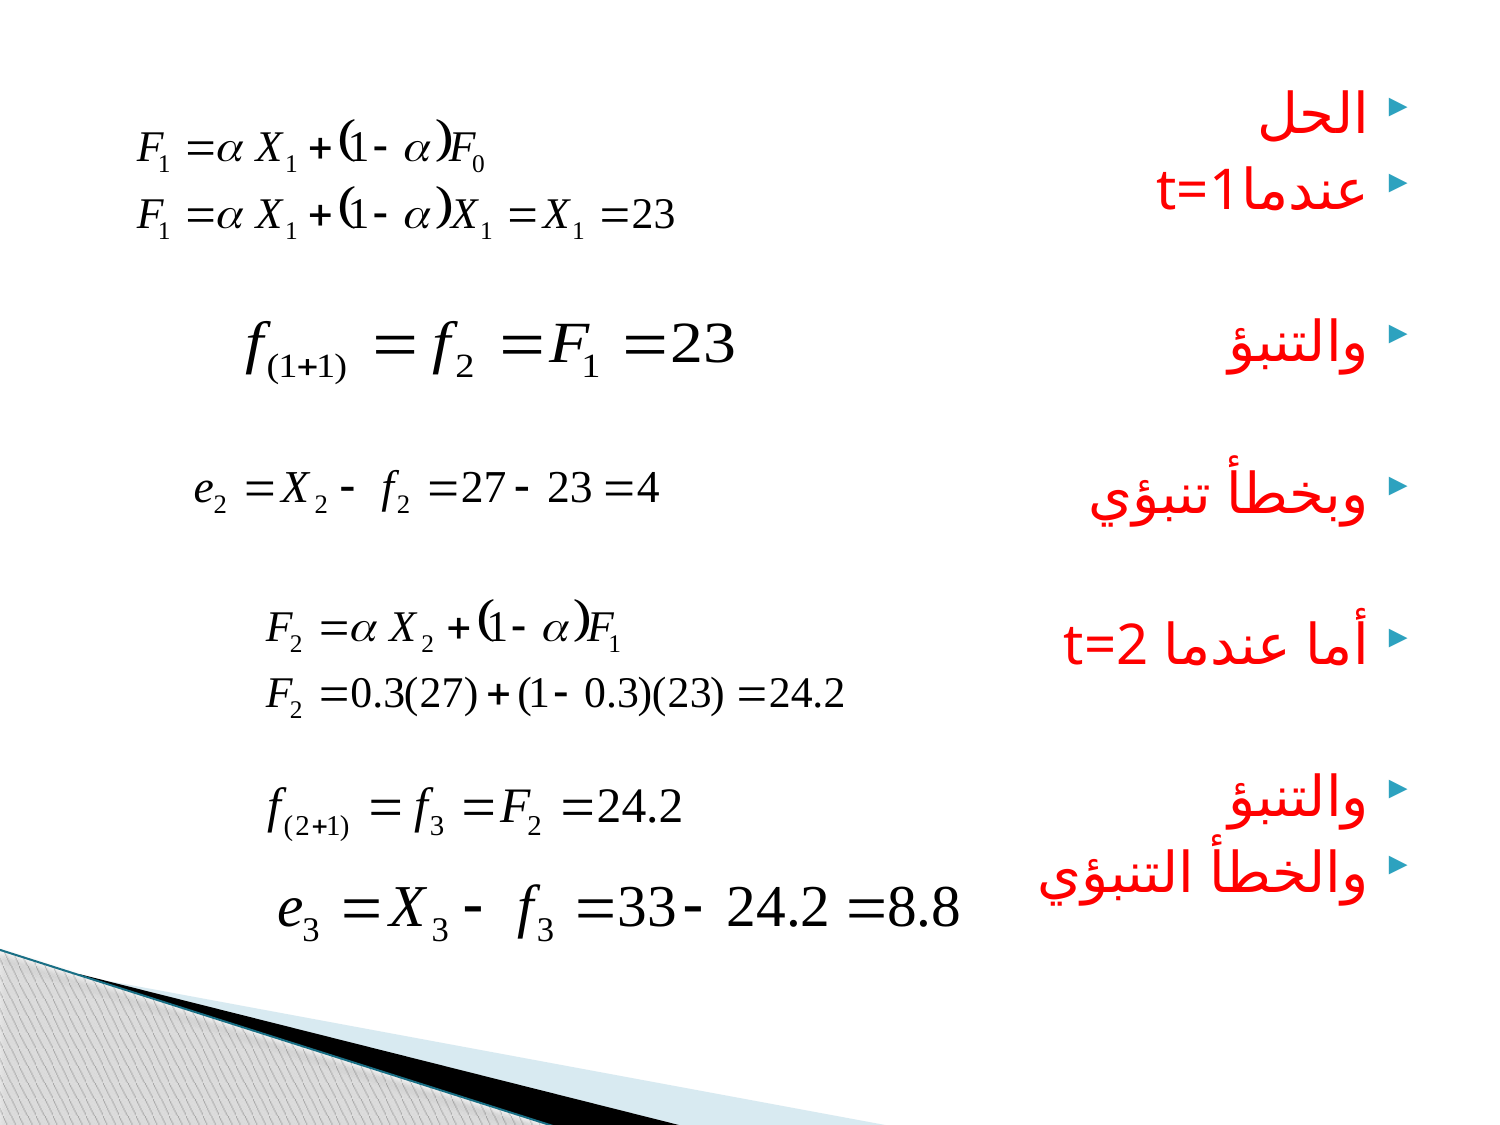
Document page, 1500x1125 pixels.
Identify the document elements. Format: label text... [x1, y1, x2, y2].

list الحل عندماt=1 والتنبؤ وبخطأ تنبؤي أما عندما t=2 والتنبؤ والخطأ التنبؤي [93, 70, 1444, 1008]
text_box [250, 773, 693, 853]
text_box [128, 118, 680, 313]
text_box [187, 456, 667, 522]
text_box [269, 866, 973, 957]
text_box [257, 597, 853, 730]
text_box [222, 304, 744, 398]
